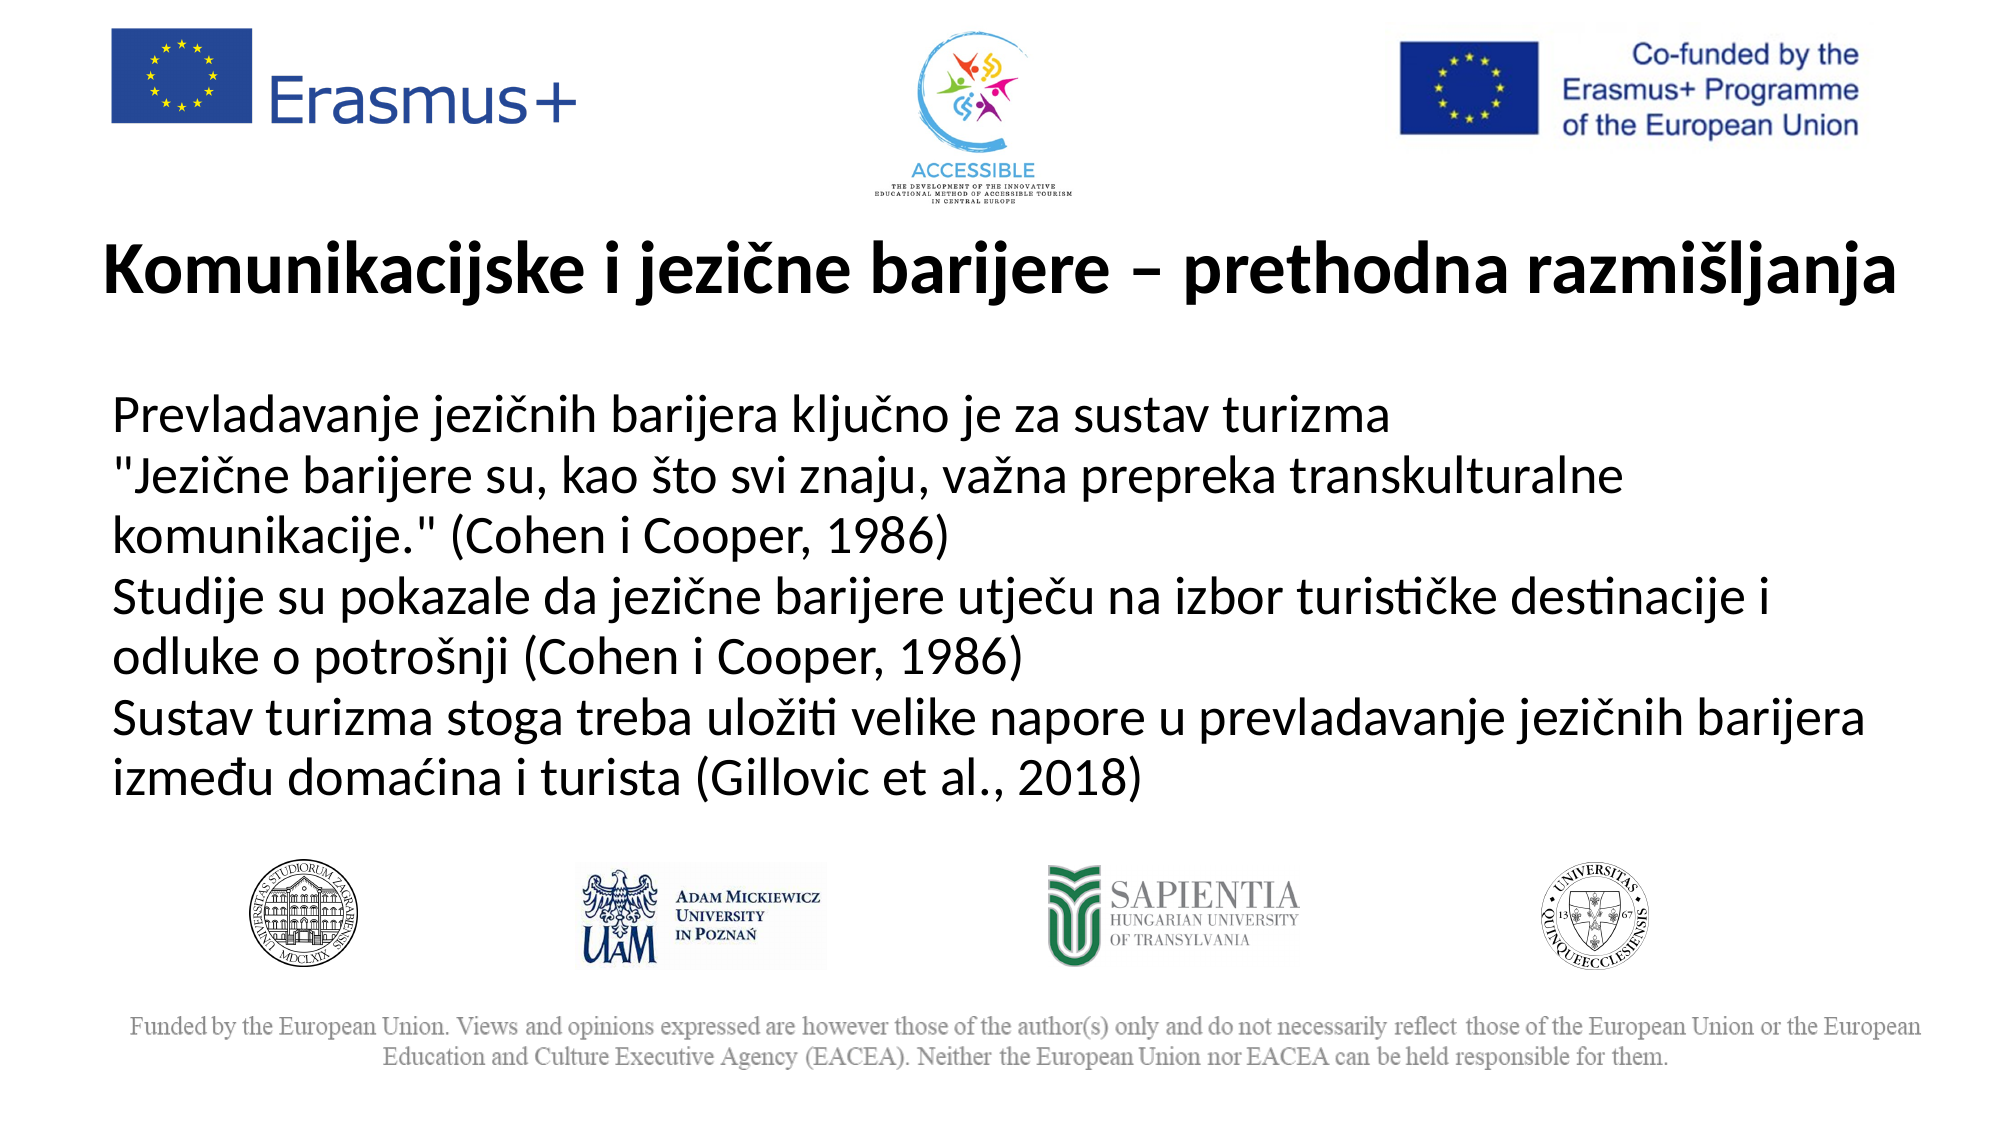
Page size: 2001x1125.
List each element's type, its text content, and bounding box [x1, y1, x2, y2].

picture [1048, 865, 1300, 967]
picture [111, 28, 576, 124]
picture [249, 859, 358, 967]
picture [860, 3, 1086, 230]
title Prevladavanje jezičnih barijera ključno je za sustav turizma "Jezične barijere su, kao što svi znaju, važna prepreka transkulturalne komunikacije." (Cohen i Cooper, 1986) Studije su pokazale da jezične barijere utječu na izbor turističke destinacije i odluke o potrošnji (Cohen i Cooper, 1986) Sustav turizma stoga treba uložiti velike napore u prevladavanje jezičnih barijera između domaćina i turista (Gillovic et al., 2018) [97, 368, 1942, 814]
picture [575, 862, 827, 970]
text_box Komunikacijske i jezične barijere – prethodna razmišljanja [26, 204, 1978, 318]
picture [1541, 862, 1649, 970]
picture [111, 1002, 1942, 1087]
picture [1385, 22, 1874, 154]
